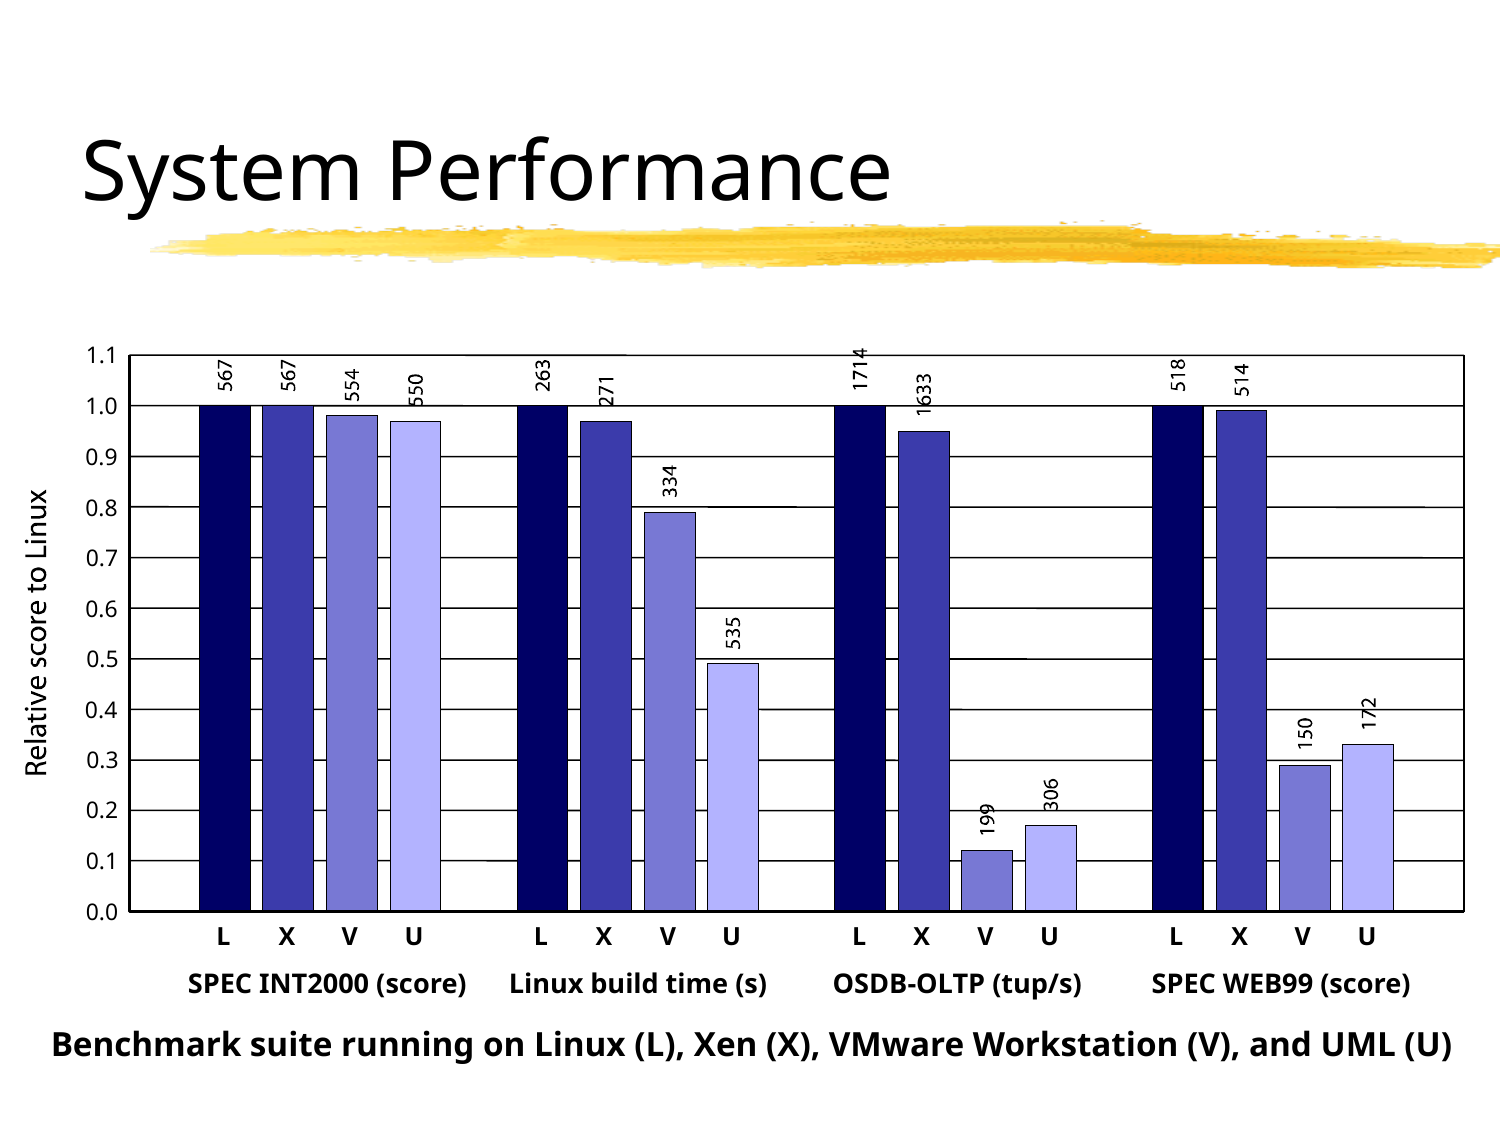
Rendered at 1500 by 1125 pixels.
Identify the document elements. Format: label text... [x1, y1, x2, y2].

text_box 0.7 [85, 543, 119, 572]
text_box SPEC INT2000 (score) [187, 966, 468, 1000]
text_box [30, 676, 47, 690]
text_box U [1357, 920, 1377, 951]
text_box 0.4 [84, 695, 118, 723]
text_box X [913, 920, 931, 951]
text_box 0.0 [85, 897, 119, 925]
text_box Benchmark suite running on Linux (L), Xen (X), VMware Workstation (V), and UML (U) [50, 1023, 1455, 1064]
text_box 0.2 [85, 796, 119, 824]
text_box V [341, 920, 359, 951]
text_box [31, 505, 47, 519]
text_box [30, 567, 47, 582]
text_box 0.5 [86, 644, 119, 673]
text_box V [659, 920, 677, 951]
text_box 1.1 [85, 340, 119, 369]
text_box 0.6 [85, 594, 119, 622]
text_box 0.3 [86, 745, 119, 774]
text_box U [404, 920, 424, 951]
text_box Linux build time (s) [508, 966, 768, 1000]
text_box [31, 489, 47, 504]
text_box 0.1 [85, 846, 119, 875]
text_box L [216, 920, 231, 951]
text_box [31, 540, 47, 544]
text_box 0.8 [85, 493, 119, 521]
text_box L [534, 920, 549, 951]
text_box X [595, 920, 613, 951]
text_box L [1169, 920, 1184, 951]
picture [150, 215, 1500, 279]
text_box V [1294, 920, 1312, 951]
text_box X [1231, 920, 1249, 951]
text_box [31, 707, 47, 711]
text_box [129, 355, 1464, 912]
text_box [30, 724, 47, 737]
text_box L [851, 920, 867, 951]
text_box [30, 600, 47, 615]
text_box [31, 690, 47, 706]
text_box SPEC WEB99 (score) [1151, 966, 1411, 1000]
text_box [30, 746, 47, 760]
text_box [27, 583, 47, 593]
text_box [25, 761, 47, 775]
text_box 0.9 [85, 442, 119, 471]
text_box [25, 545, 47, 558]
title System Performance [66, 37, 1342, 226]
text_box 1.0 [85, 391, 119, 420]
text_box OSDB-OLTP (tup/s) [832, 966, 1083, 1000]
text_box [852, 348, 868, 355]
text_box U [1040, 920, 1059, 951]
text_box U [722, 920, 742, 951]
text_box [27, 713, 47, 723]
text_box X [278, 920, 296, 951]
text_box [30, 657, 47, 668]
text_box [30, 626, 47, 642]
text_box [30, 615, 47, 624]
text_box [24, 739, 47, 743]
text_box [30, 643, 47, 656]
text_box [30, 522, 47, 536]
text_box V [977, 920, 994, 951]
